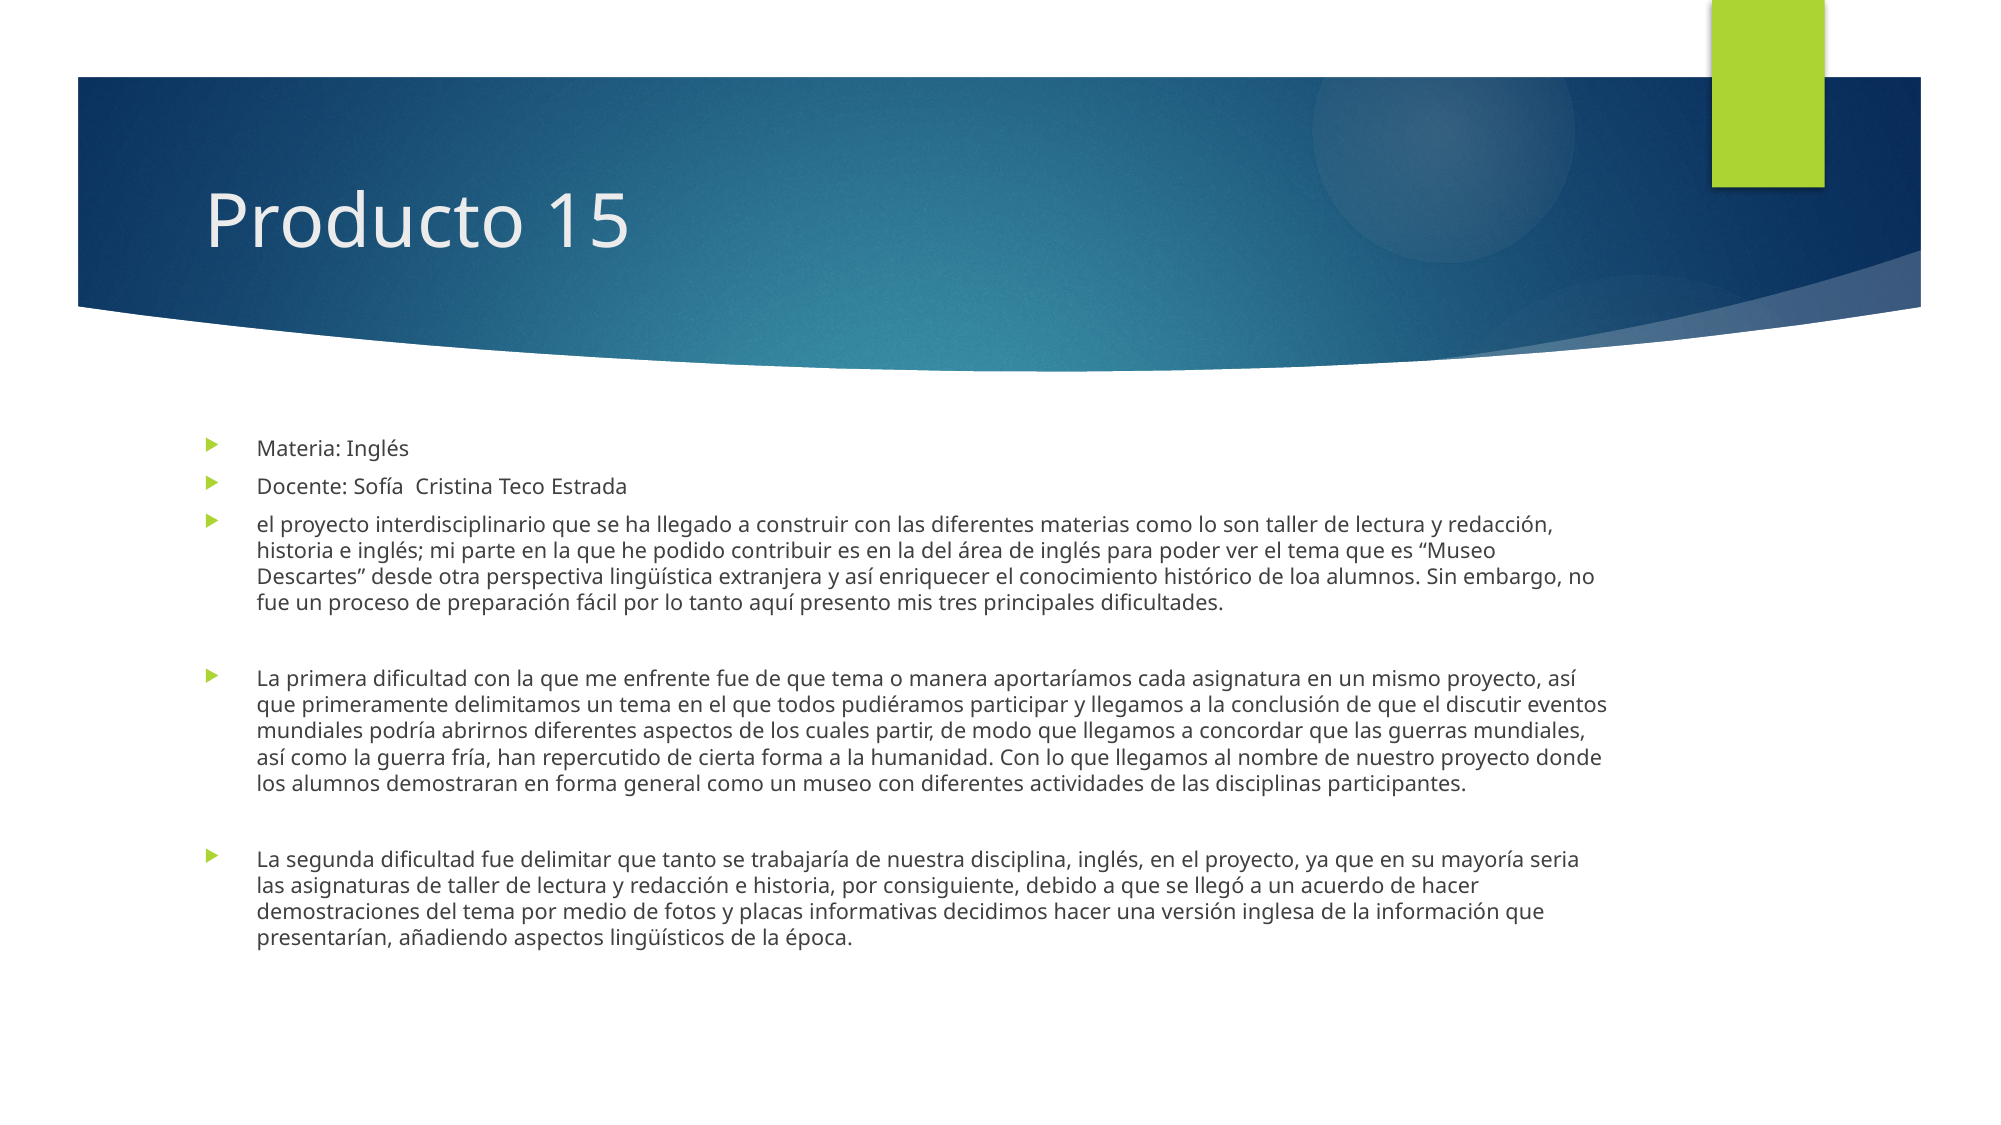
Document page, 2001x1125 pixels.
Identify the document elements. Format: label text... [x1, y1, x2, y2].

title Producto 15 [189, 159, 1627, 276]
list Materia: Inglés Docente: Sofía Cristina Teco Estrada el proyecto interdisciplinario que se ha llegado a construir con las diferentes materias como lo son taller de lectura y redacción, historia e inglés; mi parte en la que he podido contribuir es en la del área de inglés para poder ver el tema que es “Museo Descartes” desde otra perspectiva lingüística extranjera y así enriquecer el conocimiento histórico de loa alumnos. Sin embargo, no fue un proceso de preparación fácil por lo tanto aquí presento mis tres principales dificultades. La primera dificultad con la que me enfrente fue de que tema o manera aportaríamos cada asignatura en un mismo proyecto, así que primeramente delimitamos un tema en el que todos pudiéramos participar y llegamos a la conclusión de que el discutir eventos mundiales podría abrirnos diferentes aspectos de los cuales partir, de modo que llegamos a concordar que las guerras mundiales, así como la guerra fría, han repercutido de cierta forma a la humanidad. Con lo que llegamos al nombre de nuestro proyecto donde los alumnos demostraran en forma general como un museo con diferentes actividades de las disciplinas participantes. La segunda dificultad fue delimitar que tanto se trabajaría de nuestra disciplina, inglés, en el proyecto, ya que en su mayoría seria las asignaturas de taller de lectura y redacción e historia, por consiguiente, debido a que se llegó a un acuerdo de hacer demostraciones del tema por medio de fotos y placas informativas decidimos hacer una versión inglesa de la información que presentarían, añadiendo aspectos lingüísticos de la época. [189, 427, 1627, 988]
